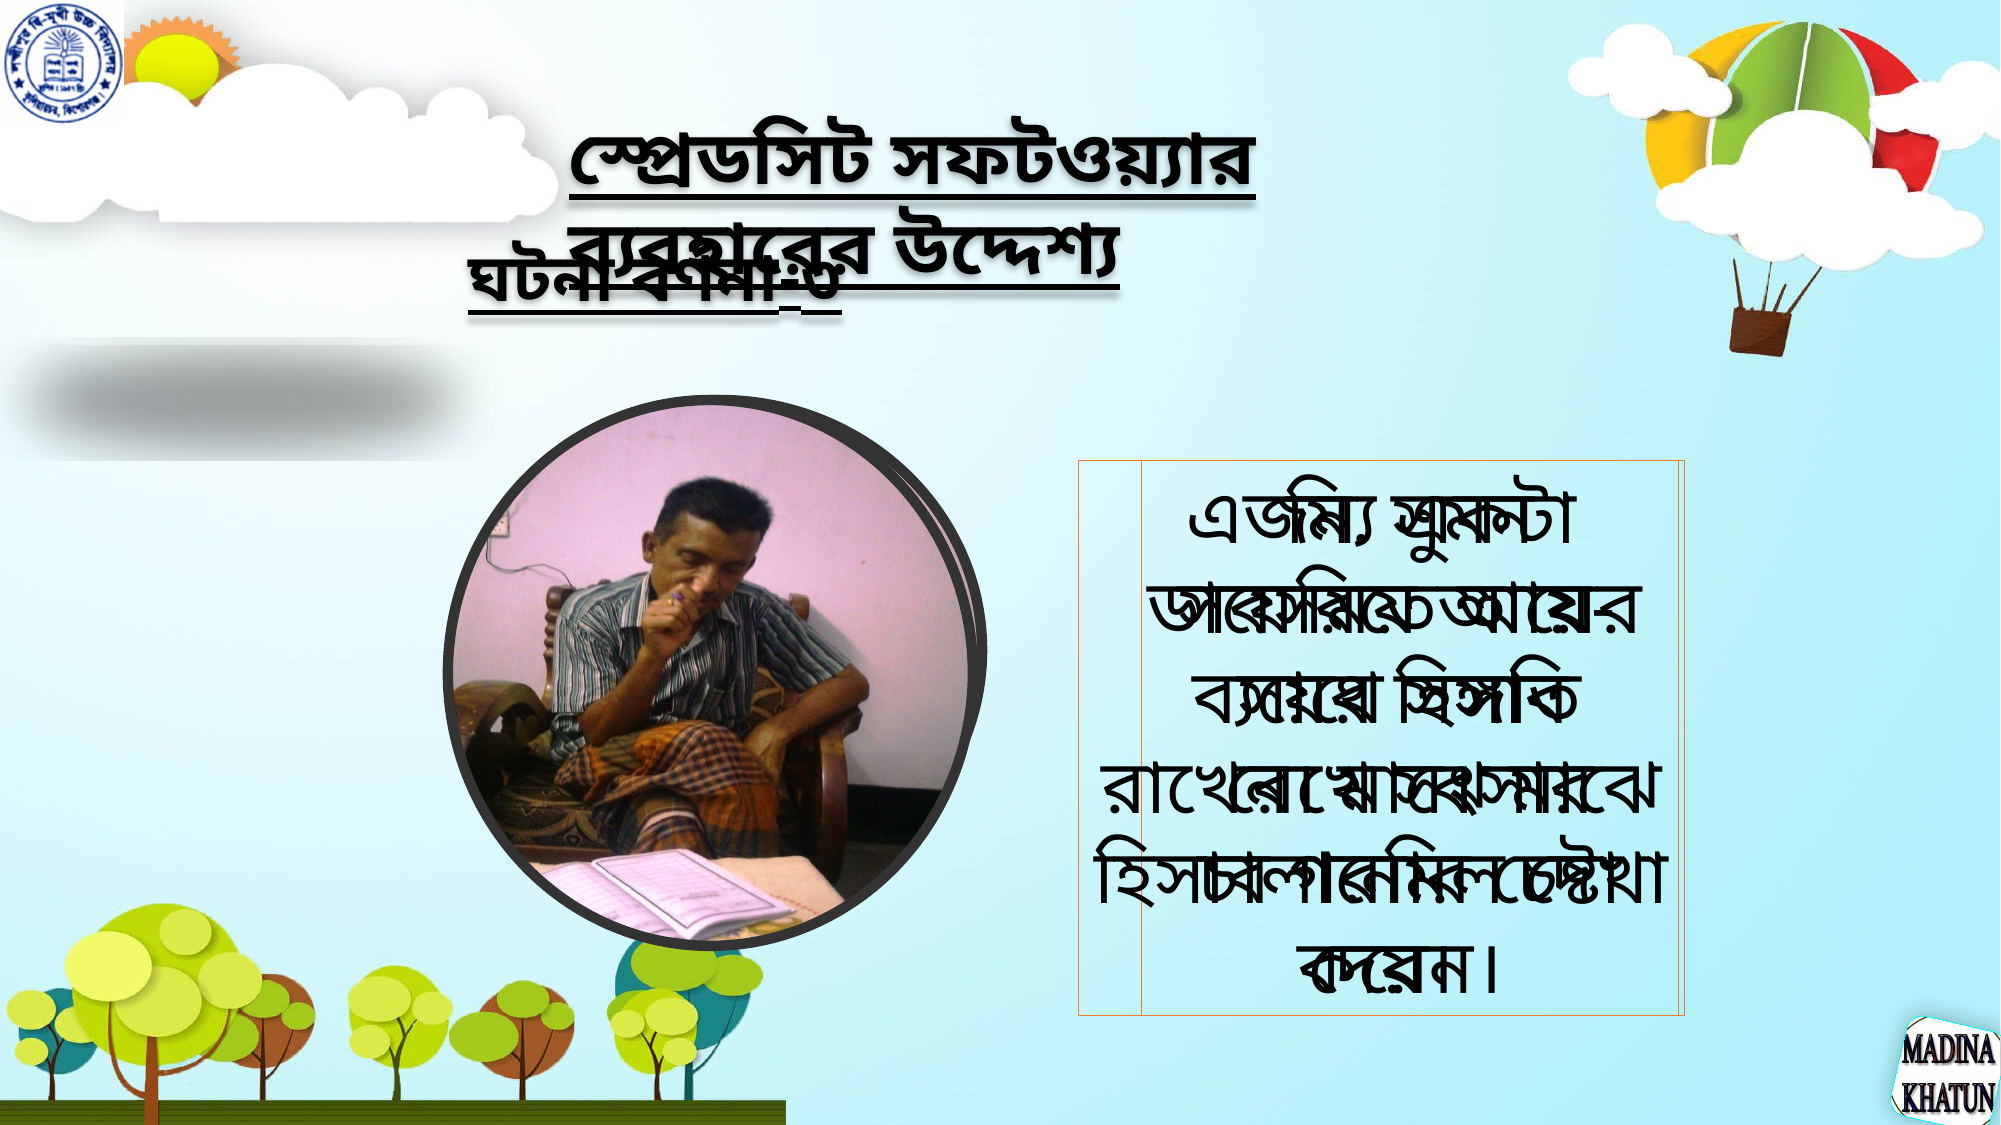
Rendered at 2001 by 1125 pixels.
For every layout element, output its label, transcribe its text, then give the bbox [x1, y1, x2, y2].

text_box স্প্রেডসিট সফটওয়্যার ব্যবহারের উদ্দেশ্য [553, 102, 1542, 297]
picture [0, 0, 2001, 1125]
text_box এজন্য একটা ডায়েরিতে আয়-ব্যয়ের হিসাব রাখেন। মাঝে মাঝে হিসাব গরমিল দেখা দেয়। [1078, 460, 1685, 1016]
text_box ঘটনা বর্ণনা-৩ [453, 227, 858, 322]
